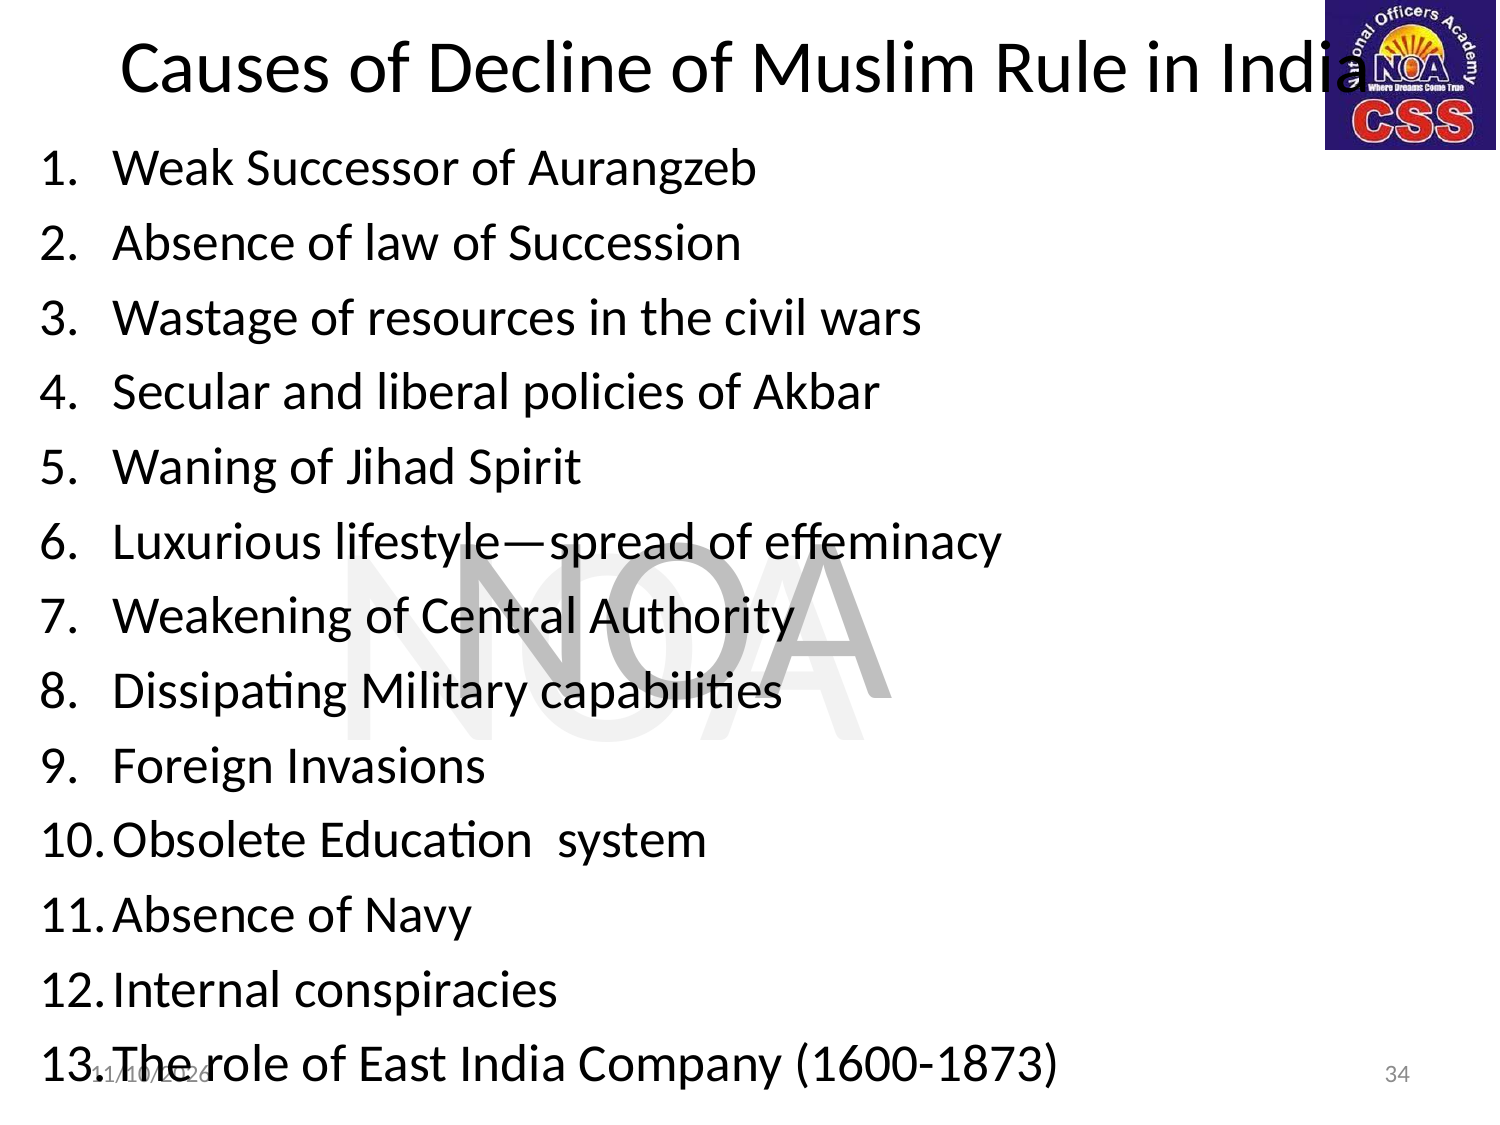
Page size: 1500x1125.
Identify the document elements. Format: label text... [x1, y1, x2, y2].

picture [1488, 125, 1496, 150]
list Weak Successor of Aurangzeb Absence of law of Succession Wastage of resources in the civil wars Secular and liberal policies of Akbar Waning of Jihad Spirit Luxurious lifestyle—spread of effeminacy Weakening of Central Authority Dissipating Military capabilities Foreign Invasions Obsolete Education system Absence of Navy Internal conspiracies The role of East India Company (1600-1873) [24, 125, 1488, 1103]
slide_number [75, 1042, 425, 1103]
title Causes of Decline of Muslim Rule in India [4, 0, 1500, 125]
slide_number 34 [1074, 1042, 1425, 1103]
